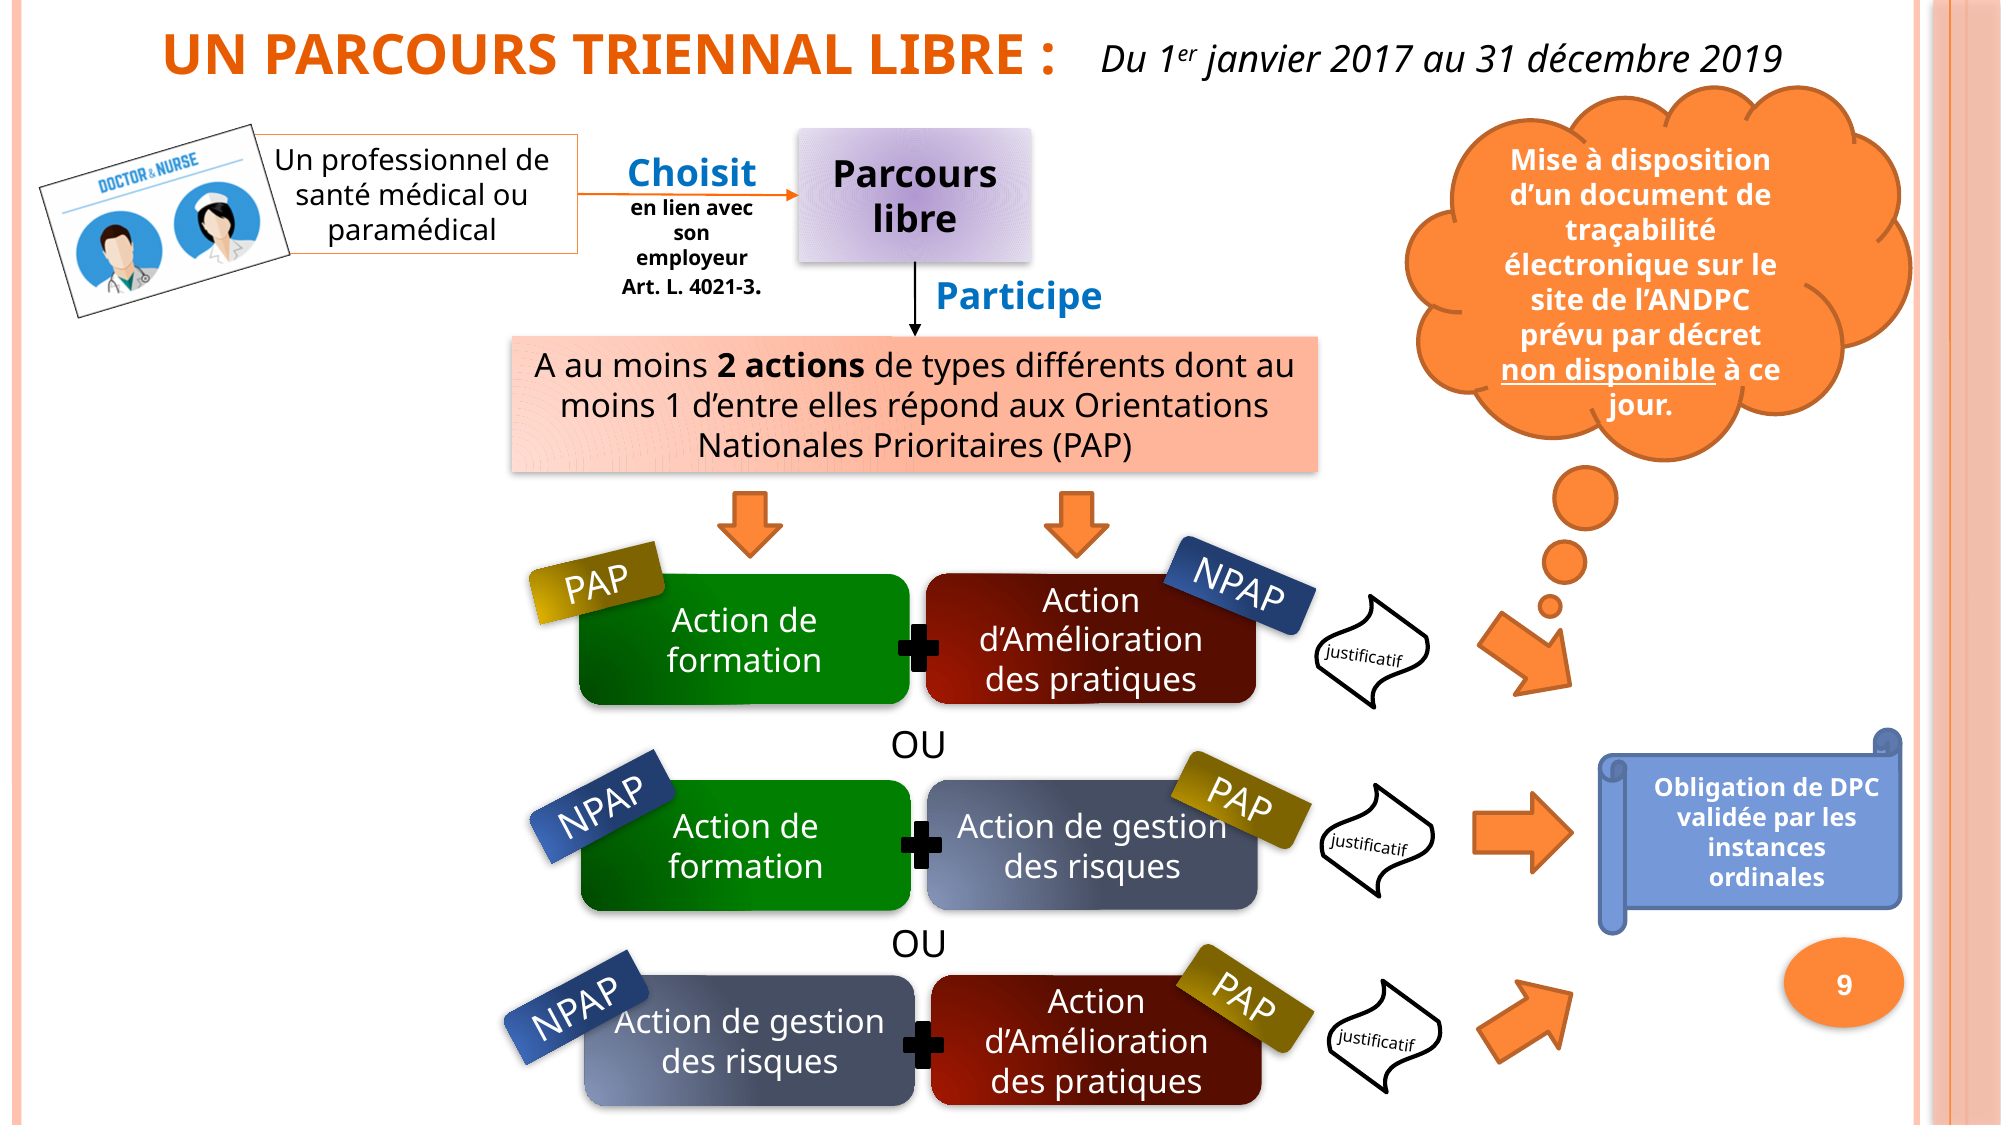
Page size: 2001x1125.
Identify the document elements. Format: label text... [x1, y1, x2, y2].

text_box OU [858, 921, 980, 968]
text_box A au moins 2 actions de types différents dont au moins 1 d’entre elles répond aux Orientations Nationales Prioritaires (PAP) [511, 336, 1319, 473]
text_box Choisit en lien avec son employeur Art. L. 4021-3. [602, 141, 782, 191]
text_box [1472, 791, 1575, 875]
text_box PAP [529, 540, 662, 625]
text_box [1475, 979, 1574, 1065]
text_box Un professionnel de santé médical ou paramédical [255, 134, 578, 254]
text_box Mise à disposition d’un document de traçabilité électronique sur le site de l’ANDPC prévu par décret non disponible à ce jour. [1404, 85, 1913, 463]
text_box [1324, 992, 1445, 1081]
text_box OU [858, 714, 980, 770]
text_box Parcours libre [798, 128, 1032, 262]
text_box [717, 491, 784, 559]
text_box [1317, 796, 1438, 886]
text_box Du 1er janvier 2017 au 31 décembre 2019 [1085, 27, 1912, 88]
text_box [504, 971, 1312, 1107]
picture [39, 124, 290, 318]
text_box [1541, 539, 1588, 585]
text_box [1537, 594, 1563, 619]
slide_number 9 [1778, 940, 1912, 1026]
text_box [530, 772, 1308, 912]
text_box [1043, 491, 1110, 559]
text_box [1476, 610, 1573, 697]
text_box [1312, 607, 1432, 697]
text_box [1599, 729, 1901, 934]
title Un parcours triennal libre : [147, 0, 1086, 94]
text_box Participe [919, 264, 1129, 325]
text_box NPAP [1168, 536, 1317, 636]
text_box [579, 573, 1257, 705]
text_box Mise à disposition d’un document de traçabilité électronique sur le site de l’ANDPC prévu par décret non disponible à ce jour. [1552, 465, 1619, 532]
text_box Choisit en lien avec son employeur Art. L. 4021-3. [602, 205, 782, 352]
